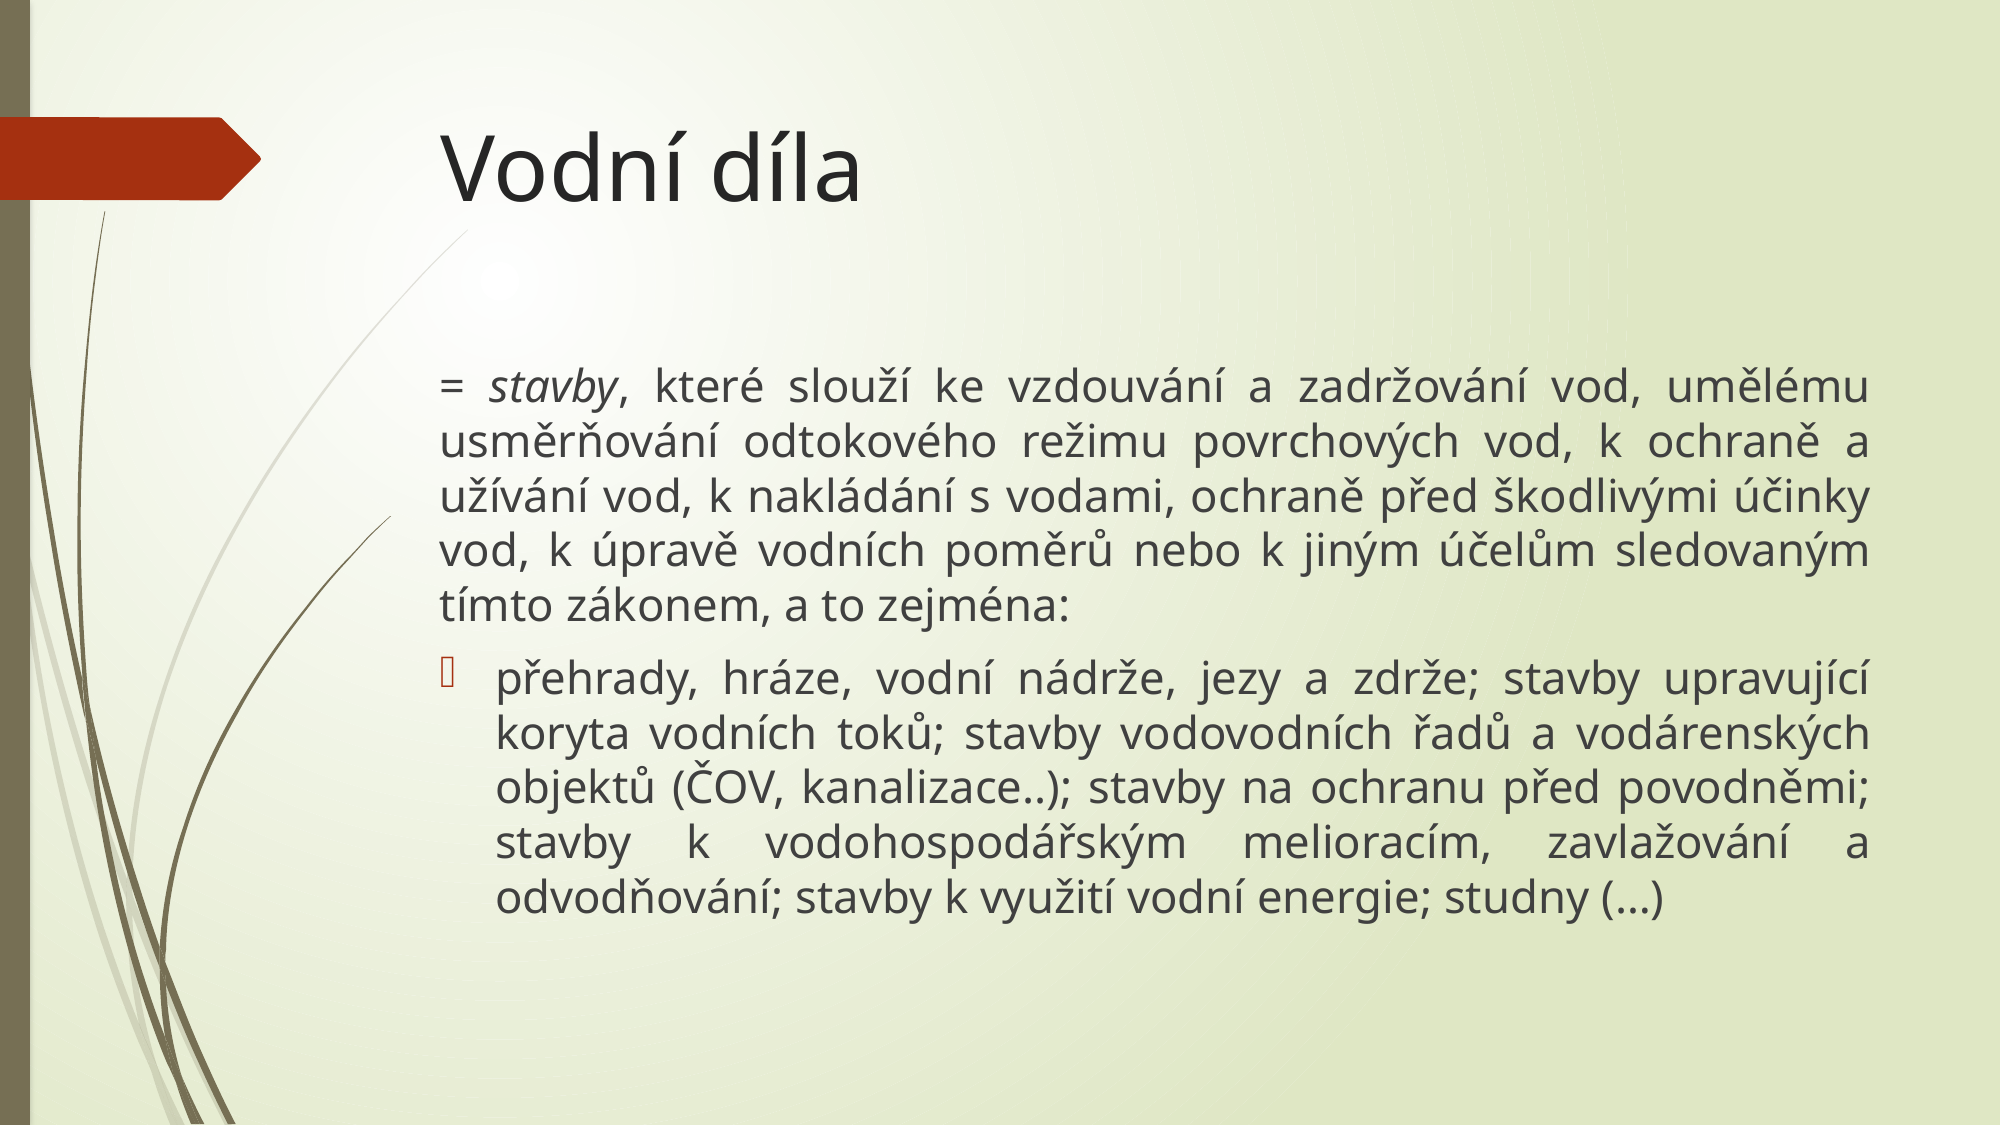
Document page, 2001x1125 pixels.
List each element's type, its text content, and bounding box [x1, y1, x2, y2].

list = stavby, které slouží ke vzdouvání a zadržování vod, umělému usměrňování odtokového režimu povrchových vod, k ochraně a užívání vod, k nakládání s vodami, ochraně před škodlivými účinky vod, k úpravě vodních poměrů nebo k jiným účelům sledovaným tímto zákonem, a to zejména: přehrady, hráze, vodní nádrže, jezy a zdrže; stavby upravující koryta vodních toků; stavby vodovodních řadů a vodárenských objektů (ČOV, kanalizace..); stavby na ochranu před povodněmi; stavby k vodohospodářským melioracím, zavlažování a odvodňování; stavby k využití vodní energie; studny (…) [424, 350, 1888, 970]
title Vodní díla [425, 102, 1888, 313]
